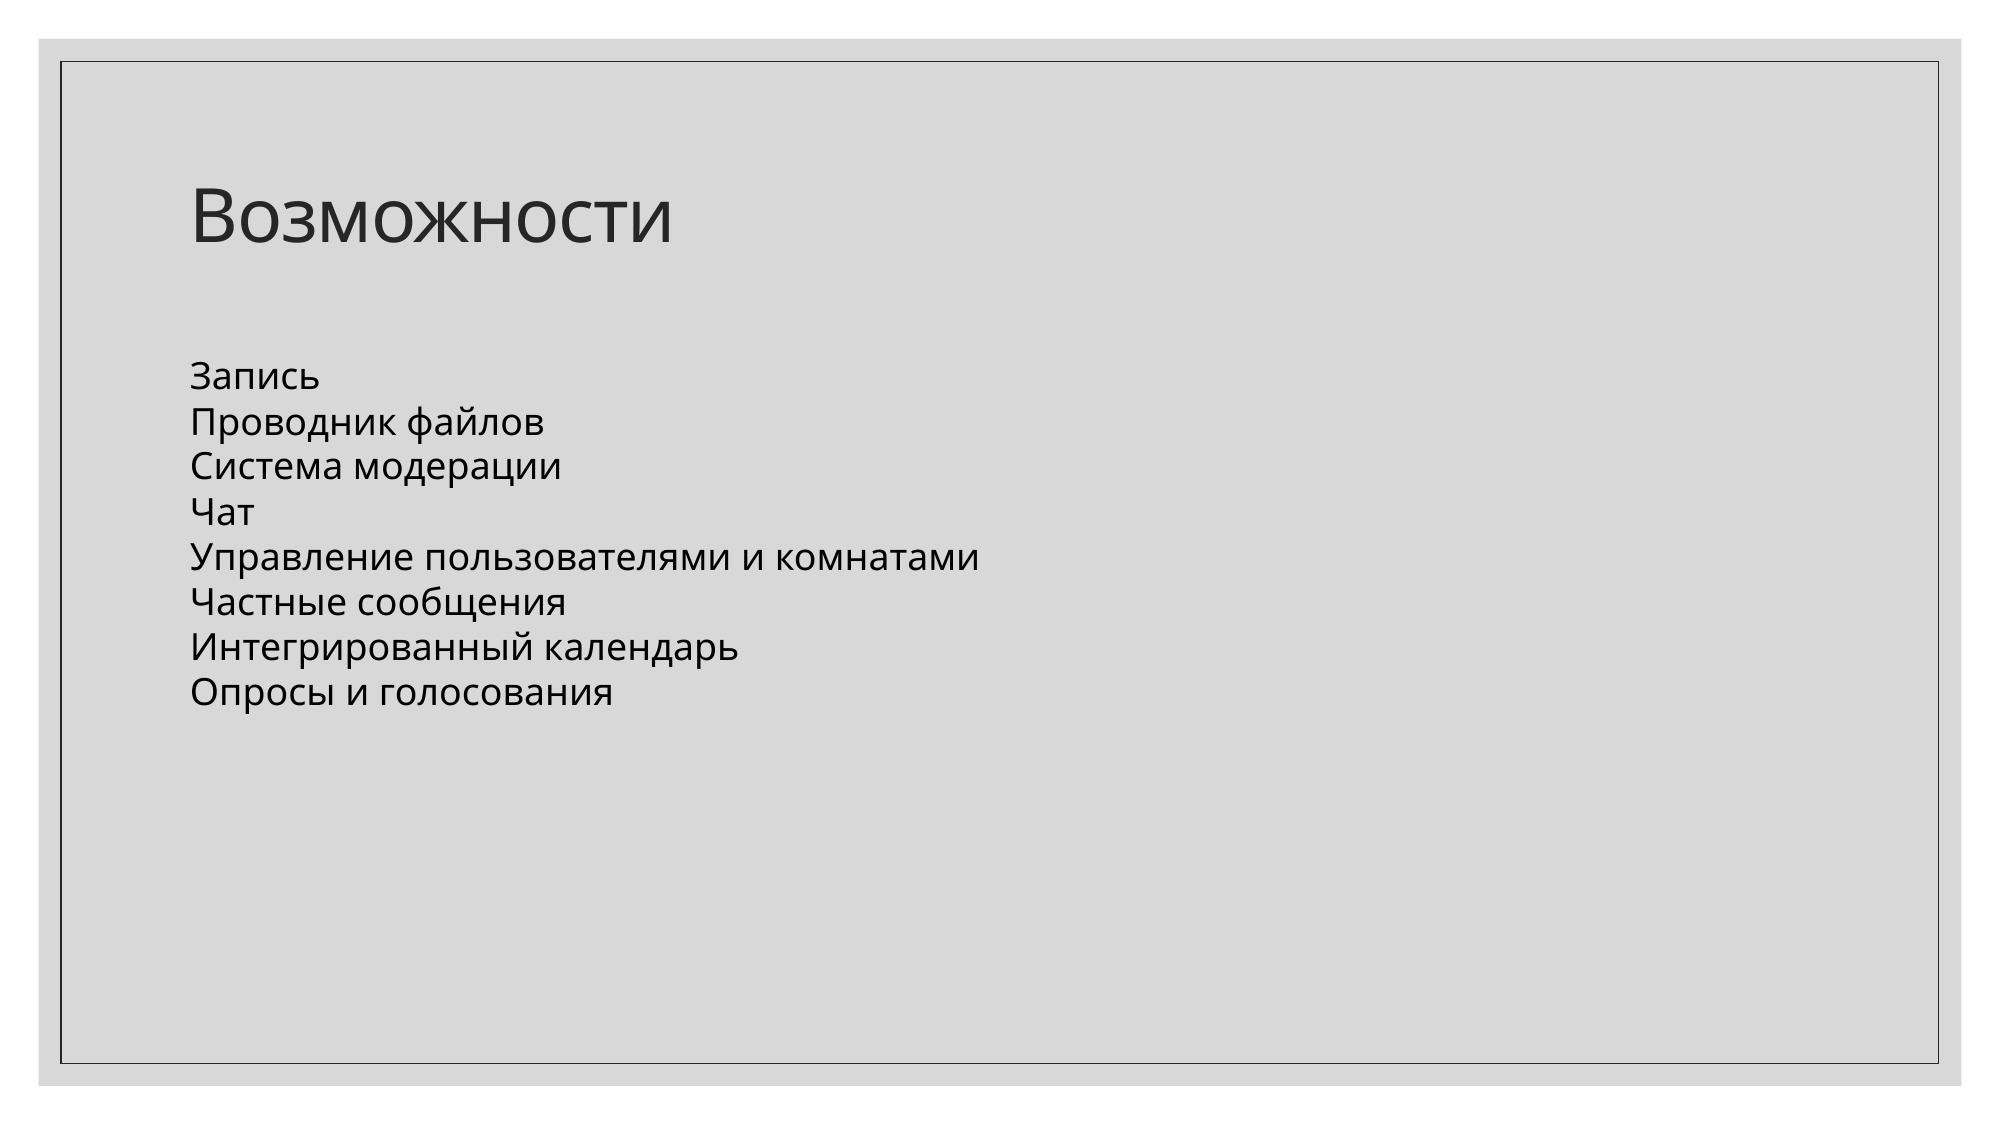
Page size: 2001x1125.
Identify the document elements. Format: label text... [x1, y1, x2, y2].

list Запись Проводник файлов Система модерации Чат Управление пользователями и комнатами Частные сообщения Интегрированный календарь Опросы и голосования [174, 345, 1825, 977]
title Возможности [174, 105, 1825, 331]
